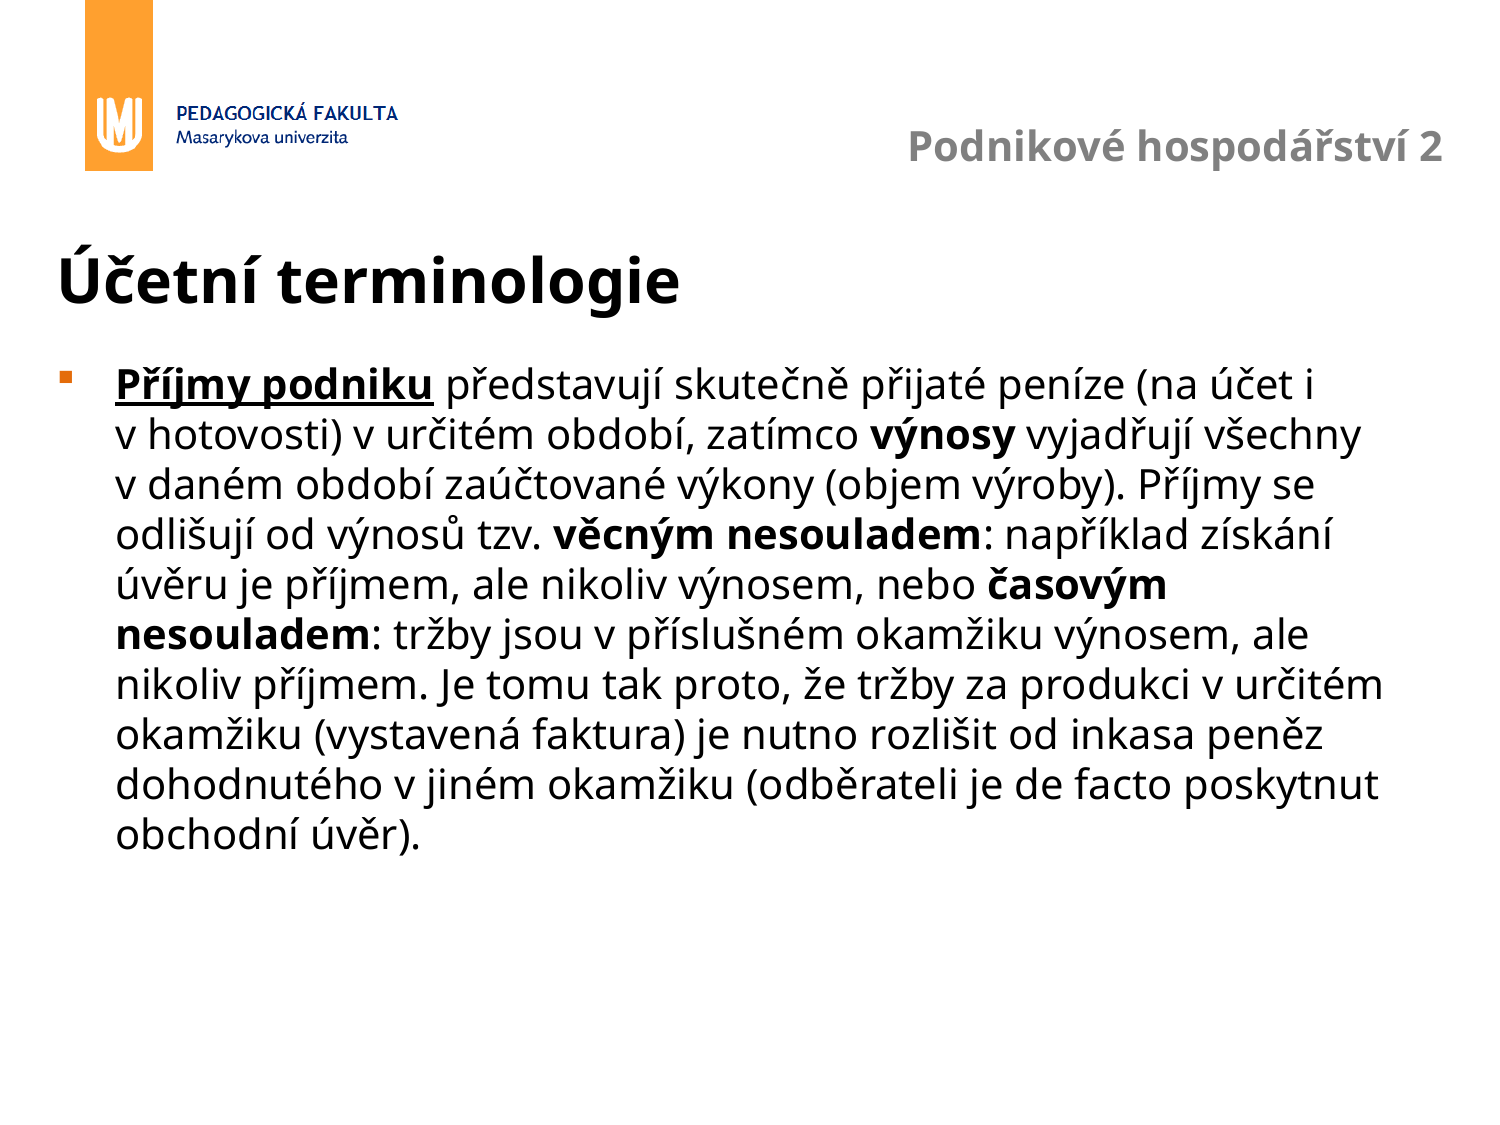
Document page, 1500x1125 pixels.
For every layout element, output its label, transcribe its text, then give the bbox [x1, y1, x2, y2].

text_box Podnikové hospodářství 2 [513, 29, 1459, 178]
picture [0, 0, 457, 178]
list Příjmy podniku představují skutečně přijaté peníze (na účet i v hotovosti) v určitém období, zatímco výnosy vyjadřují všechny v daném období zaúčtované výkony (objem výroby). Příjmy se odlišují od výnosů tzv. věcným nesouladem: například získání úvěru je příjmem, ale nikoliv výnosem, nebo časovým nesouladem: tržby jsou v příslušném okamžiku výnosem, ale nikoliv příjmem. Je tomu tak proto, že tržby za produkci v určitém okamžiku (vystavená faktura) je nutno rozlišit od inkasa peněz dohodnutého v jiném okamžiku (odběrateli je de facto poskytnut obchodní úvěr). [41, 349, 1459, 1083]
title Účetní terminologie [41, 219, 1459, 337]
